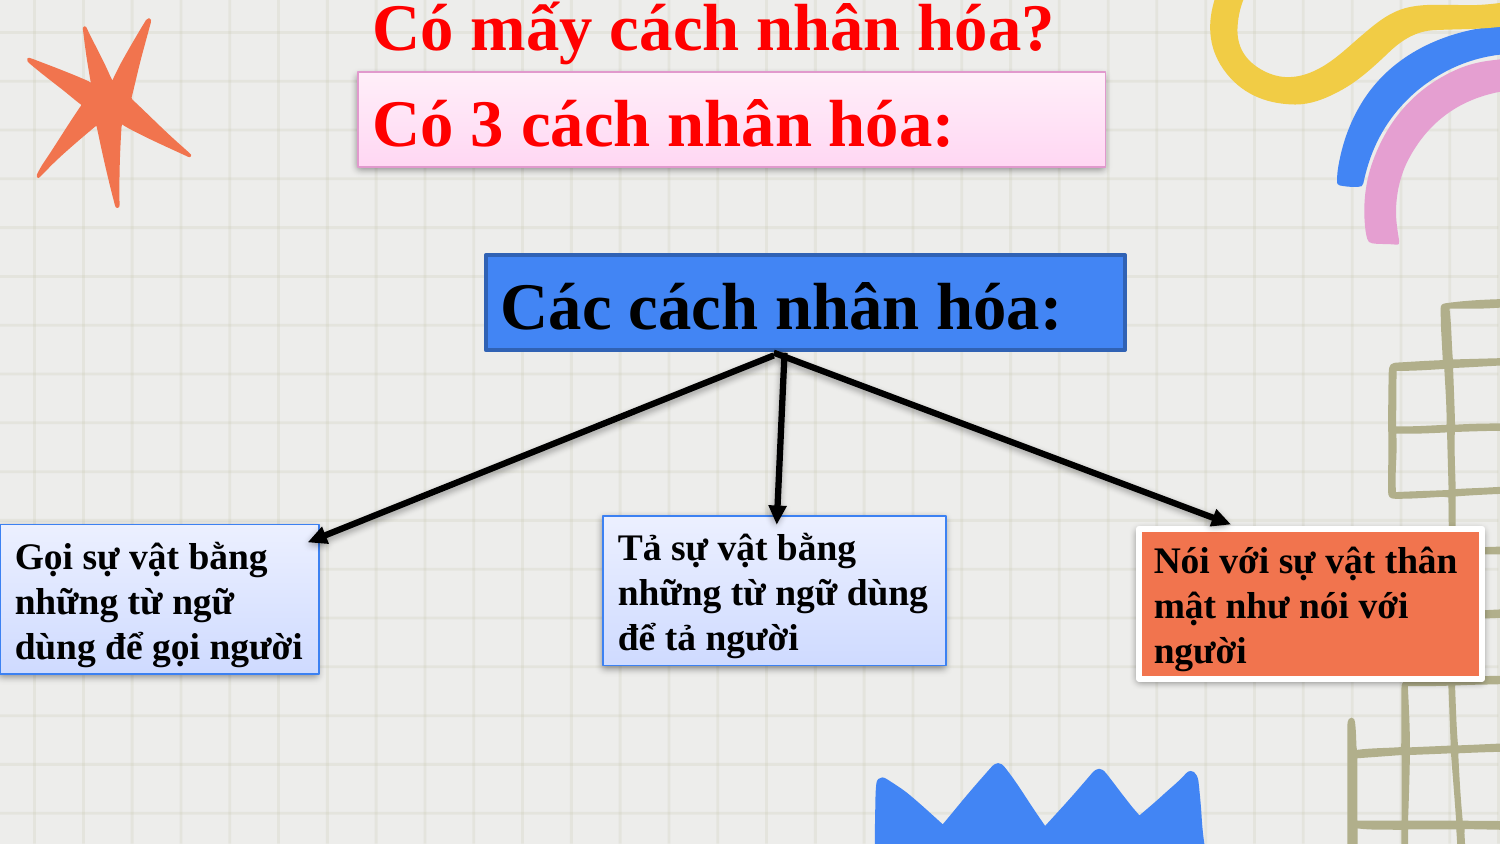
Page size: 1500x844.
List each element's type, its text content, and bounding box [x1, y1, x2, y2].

text_box Gọi sự vật bằng những từ ngữ dùng để gọi người [0, 524, 320, 675]
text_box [773, 352, 1231, 525]
text_box Tả sự vật bằng những từ ngữ dùng để tả người [602, 532, 947, 666]
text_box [307, 355, 774, 543]
text_box Các cách nhân hóa: [484, 253, 1127, 352]
text_box Nói với sự vật thân mật như nói với người [1136, 526, 1485, 682]
text_box Có 3 cách nhân hóa: [357, 71, 1106, 168]
text_box Có mấy cách nhân hóa? [357, 0, 1093, 71]
